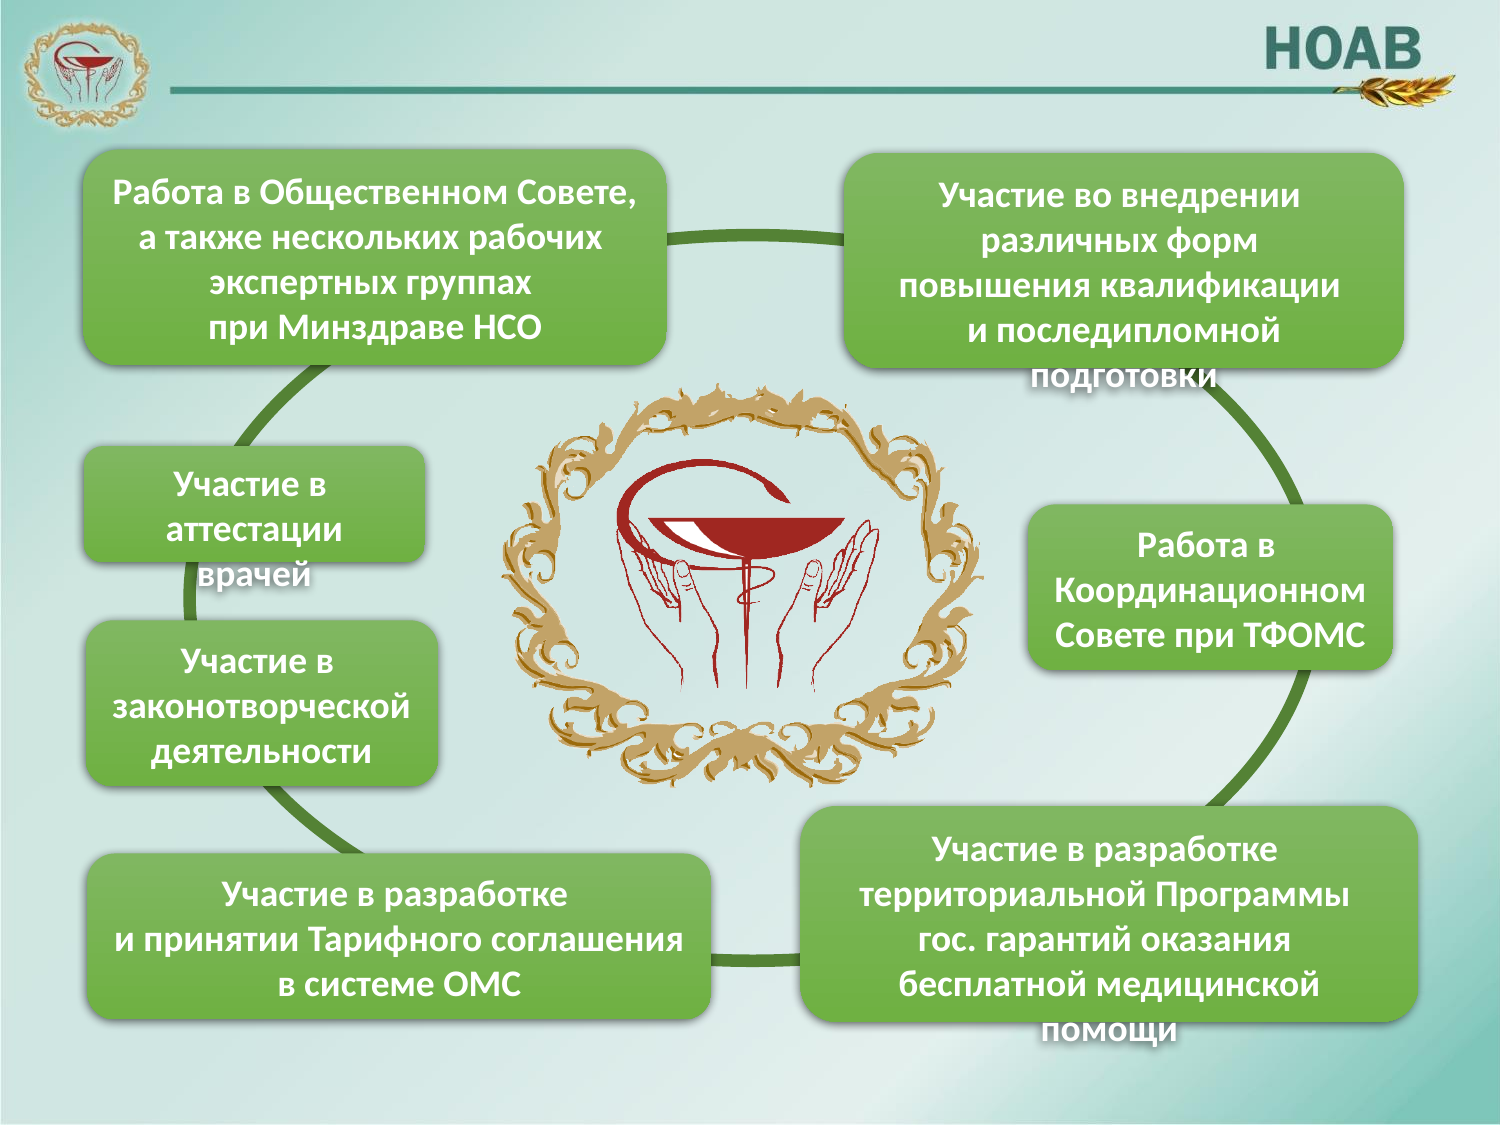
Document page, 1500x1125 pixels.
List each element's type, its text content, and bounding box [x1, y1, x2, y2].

text_box Участие в законотворческой деятельности [85, 620, 438, 787]
text_box Участие во внедрении различных форм повышения квалификации и последипломной подготовки [844, 152, 1404, 369]
text_box Участие в разработке территориальной Программы гос. гарантий оказания бесплатной медицинской помощи [800, 805, 1419, 1022]
picture [0, 0, 1500, 1125]
text_box Участие в разработке и принятии Тарифного соглашения в системе ОМС [87, 853, 712, 1020]
text_box Работа в Общественном Совете, а также нескольких рабочих экспертных группах при Минздраве НСО [83, 149, 667, 366]
text_box [188, 234, 1302, 962]
text_box Работа в Координационном Совете при ТФОМС [1027, 504, 1394, 671]
text_box Участие в аттестации врачей [83, 445, 426, 563]
